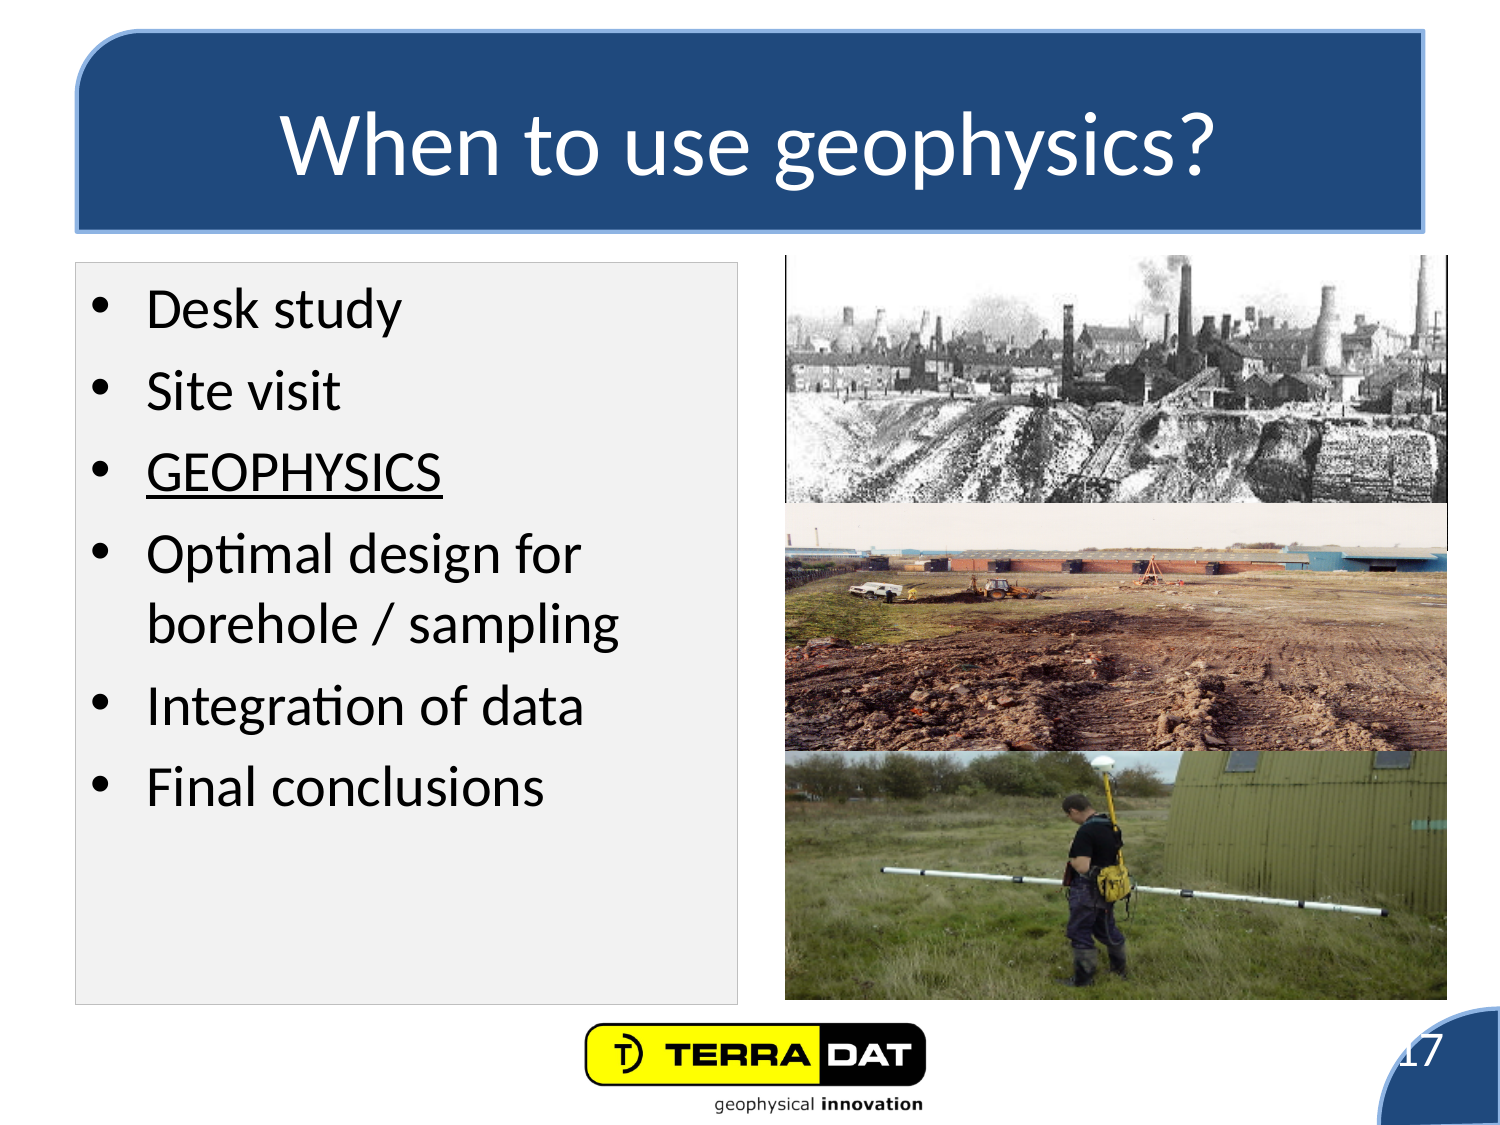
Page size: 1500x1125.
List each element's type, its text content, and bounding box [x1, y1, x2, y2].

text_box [785, 503, 1448, 751]
title When to use geophysics? [75, 45, 1425, 233]
picture [785, 255, 1449, 551]
list Desk study Site visit GEOPHYSICS Optimal design for borehole / sampling Integration of data Final conclusions [75, 262, 738, 1005]
picture [549, 751, 1448, 1125]
